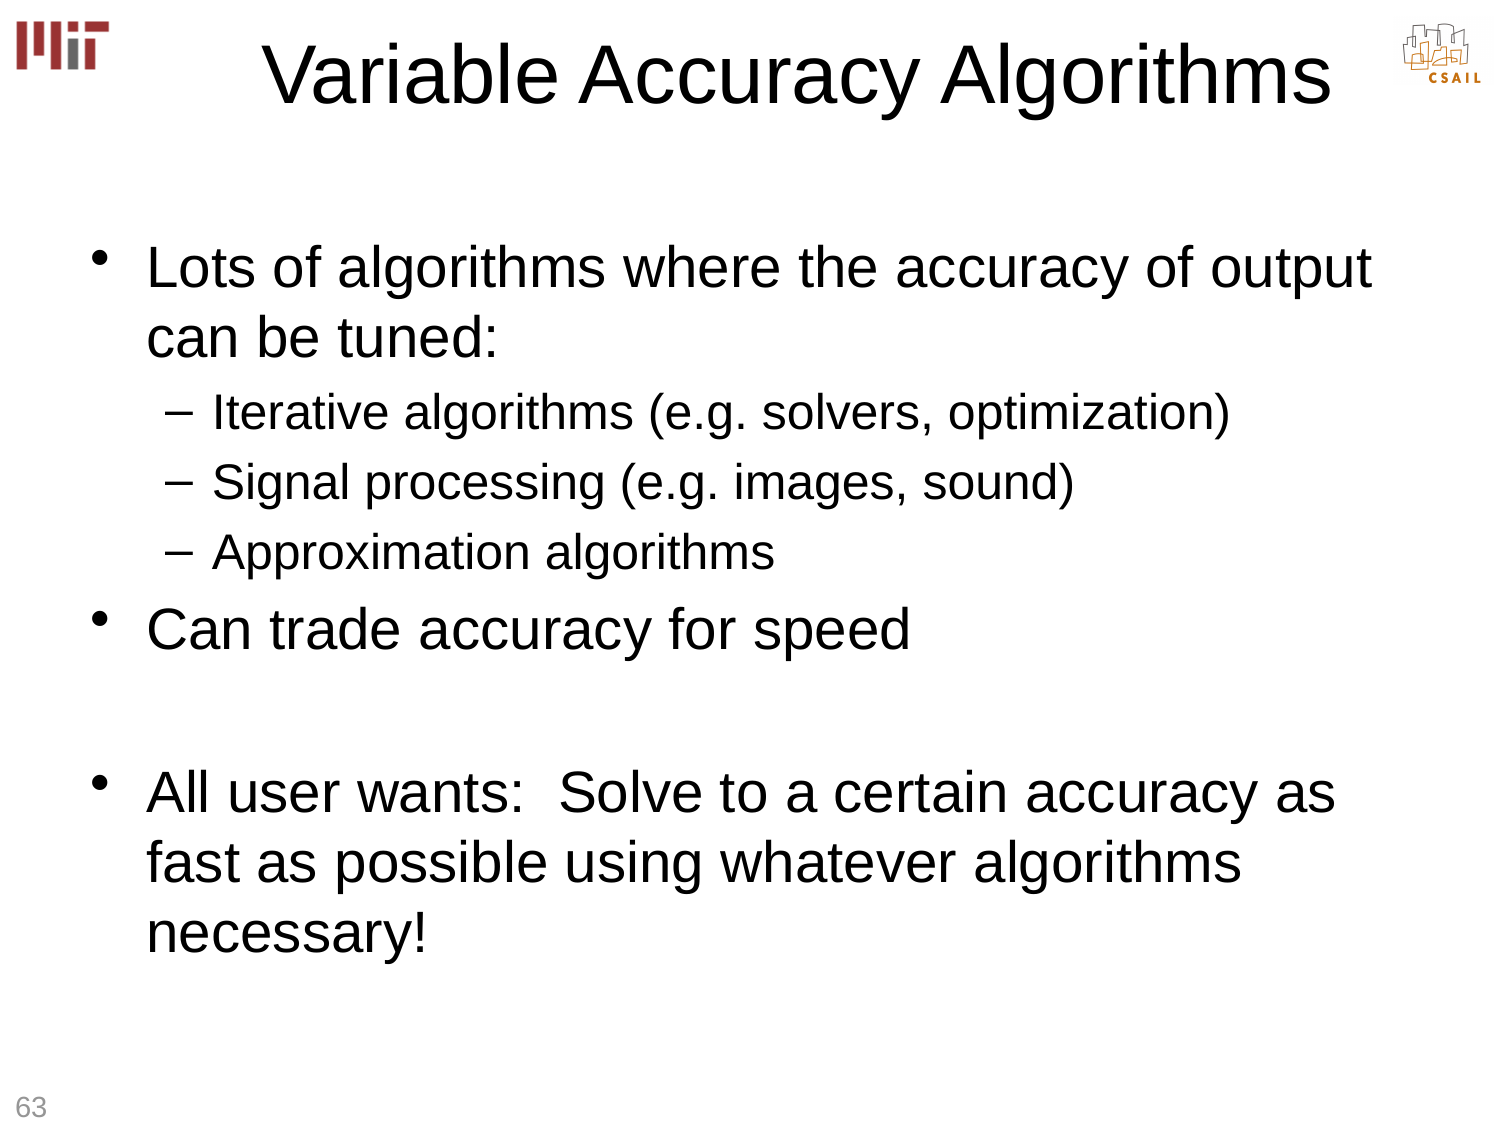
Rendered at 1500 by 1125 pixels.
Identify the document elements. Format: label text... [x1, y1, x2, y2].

picture [1401, 16, 1494, 85]
picture [12, 15, 116, 80]
list Lots of algorithms where the accuracy of output can be tuned: Iterative algorithms (e.g. solvers, optimization) Signal processing (e.g. images, sound) Approximation algorithms Can trade accuracy for speed All user wants: Solve to a certain accuracy as fast as possible using whatever algorithms necessary! [74, 221, 1426, 1049]
slide_number 63 [0, 1080, 72, 1125]
title Variable Accuracy Algorithms [194, 0, 1401, 141]
